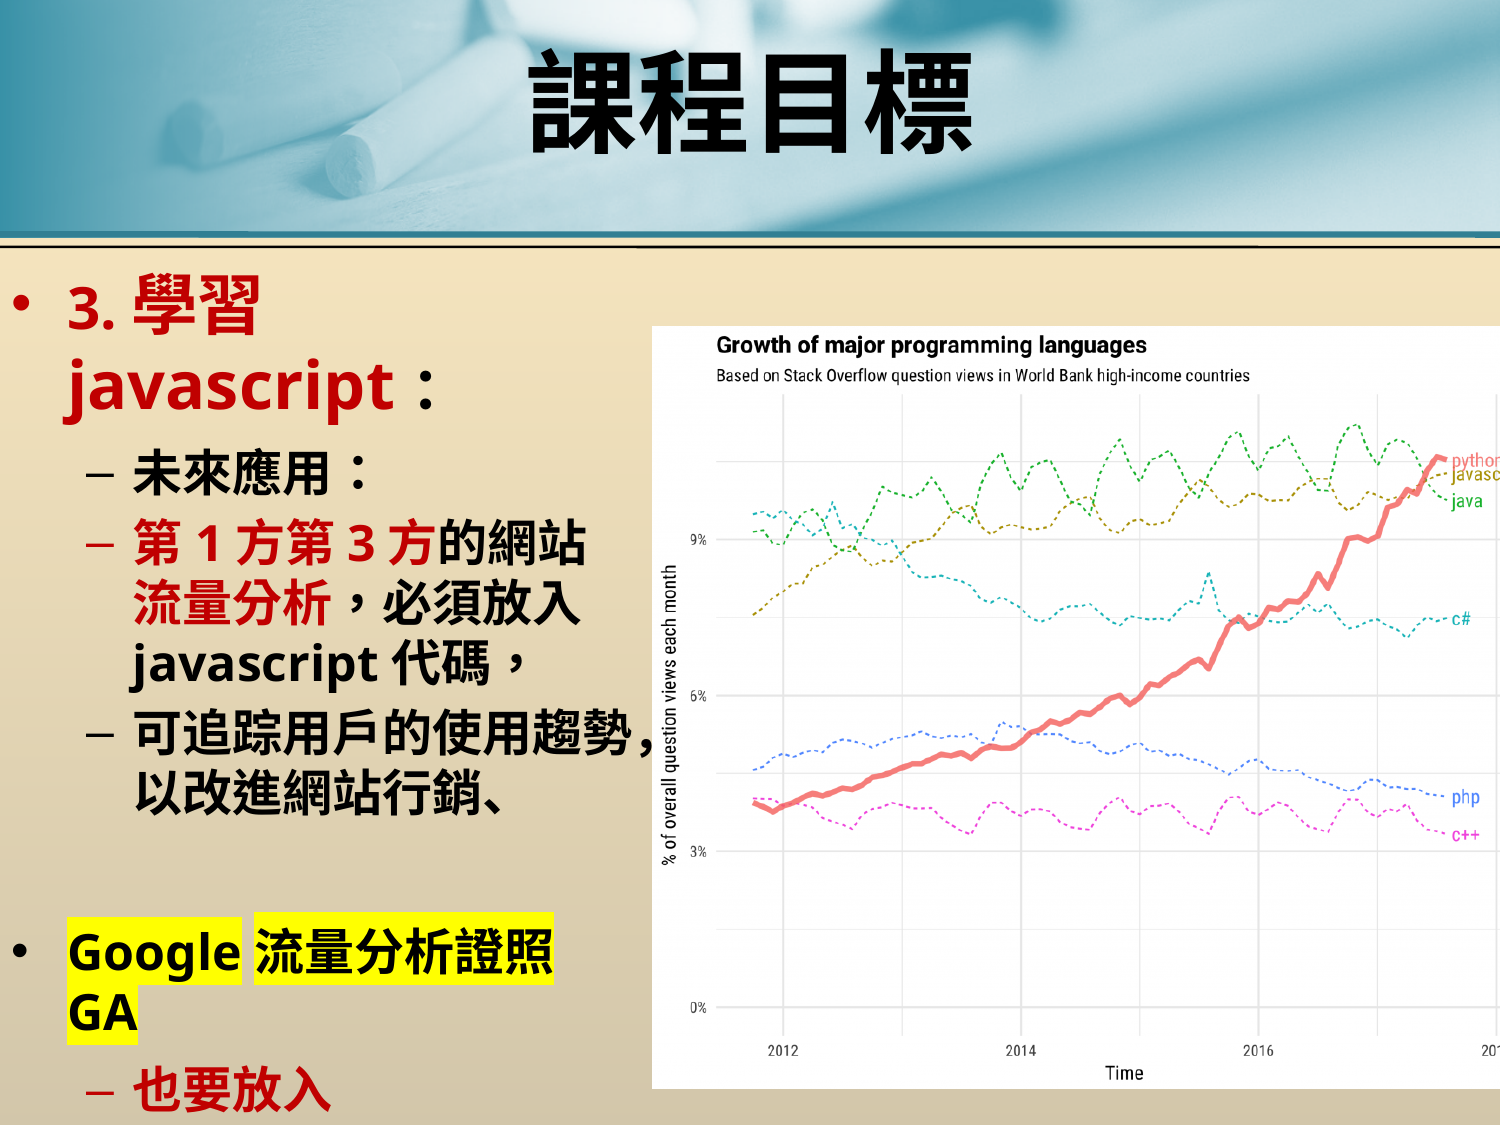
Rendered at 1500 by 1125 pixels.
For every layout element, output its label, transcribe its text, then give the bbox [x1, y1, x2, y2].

list 3.學習javascript： 未來應用： 第1方第3方的網站流量分析，必須放入javascript代碼， 可追踪用戶的使用趨勢，以改進網站行銷、 Google流量分析證照GA 也要放入javascript，才能追踪流量 [0, 255, 650, 1125]
picture [652, 326, 1500, 1089]
title 課程目標 [75, 0, 1425, 204]
